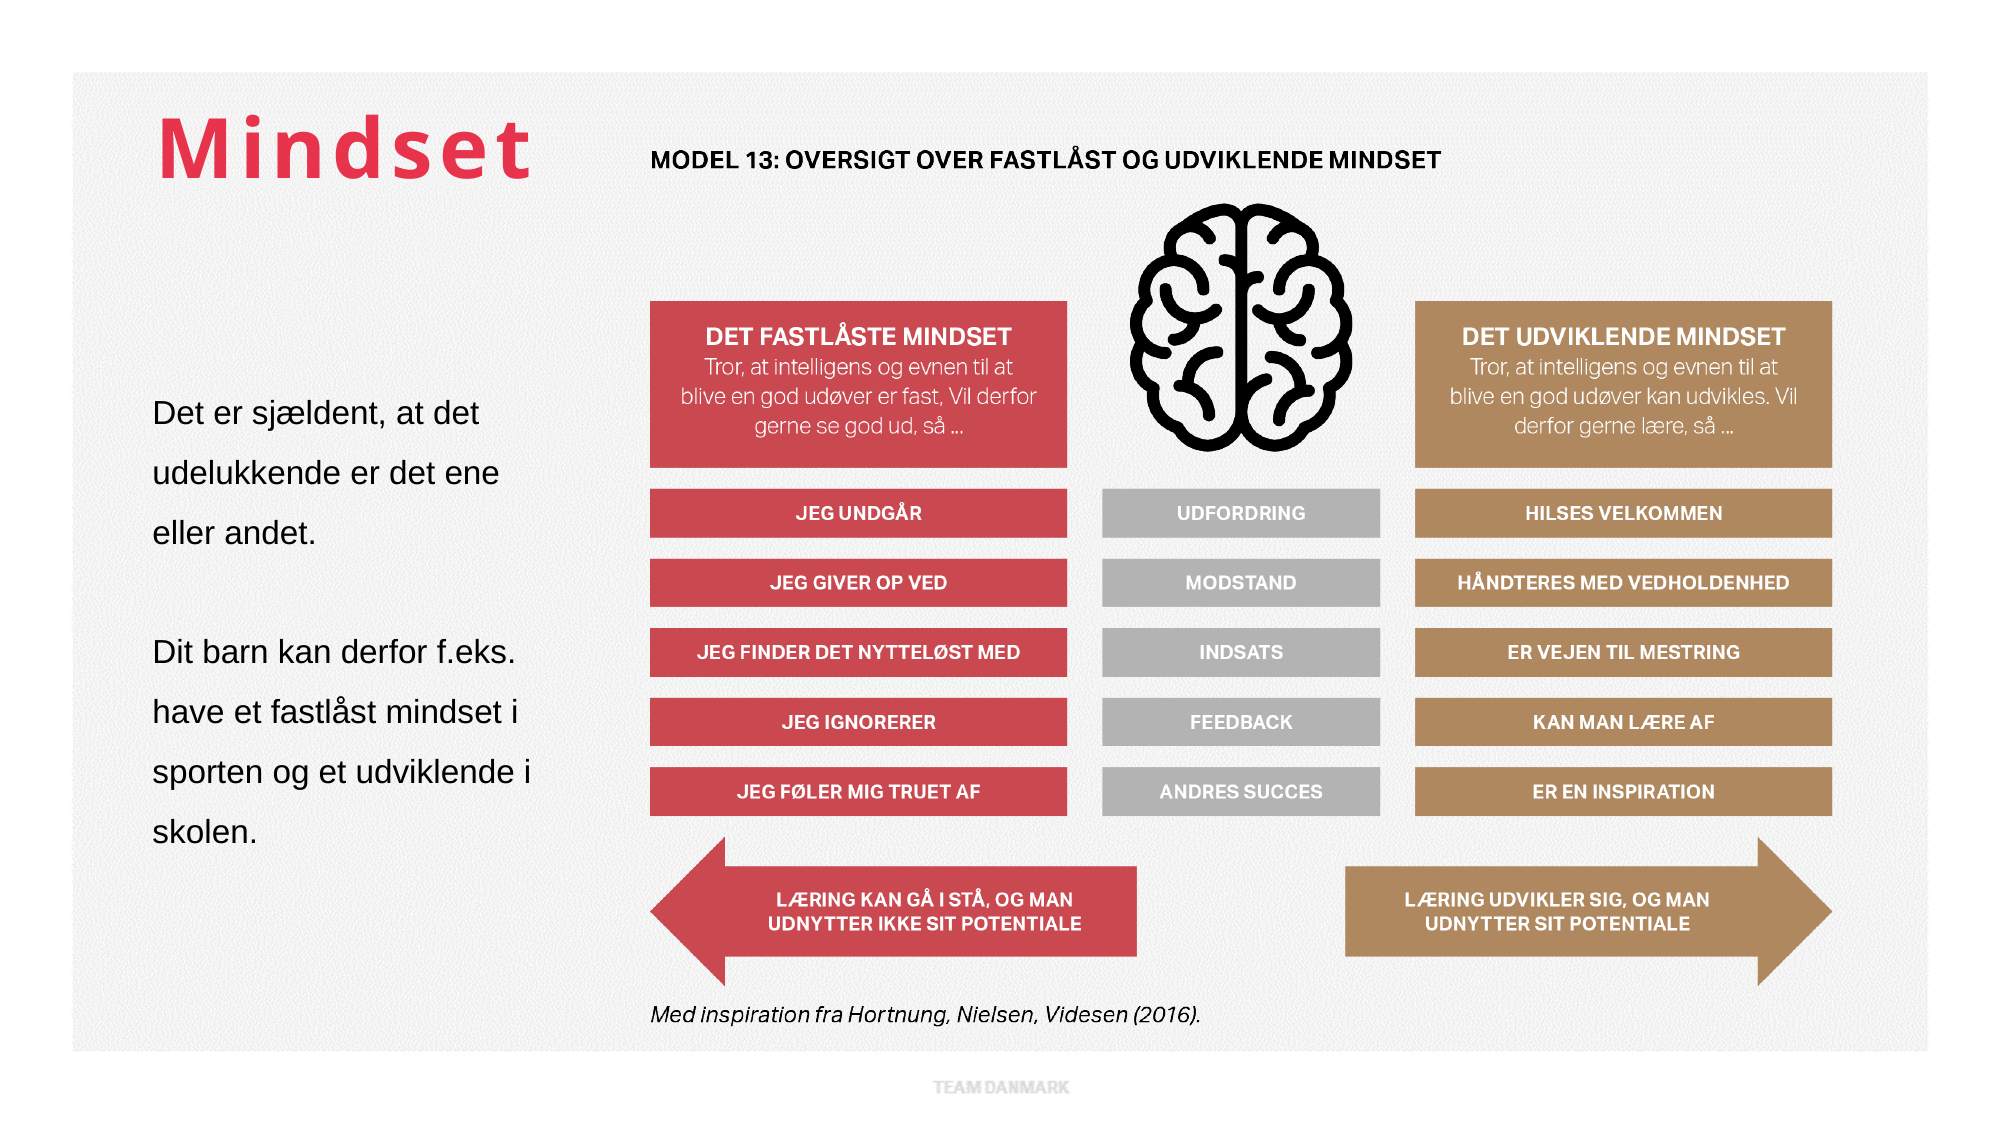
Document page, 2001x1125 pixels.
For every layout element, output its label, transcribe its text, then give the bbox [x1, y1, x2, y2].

picture [0, 0, 2001, 1125]
text_box Mindset [137, 87, 1900, 203]
text_box Det er sjældent, at det udelukkende er det ene eller andet. Dit barn kan derfor f.eks. have et fastlåst mindset i sporten og et udviklende i skolen. [137, 363, 587, 858]
